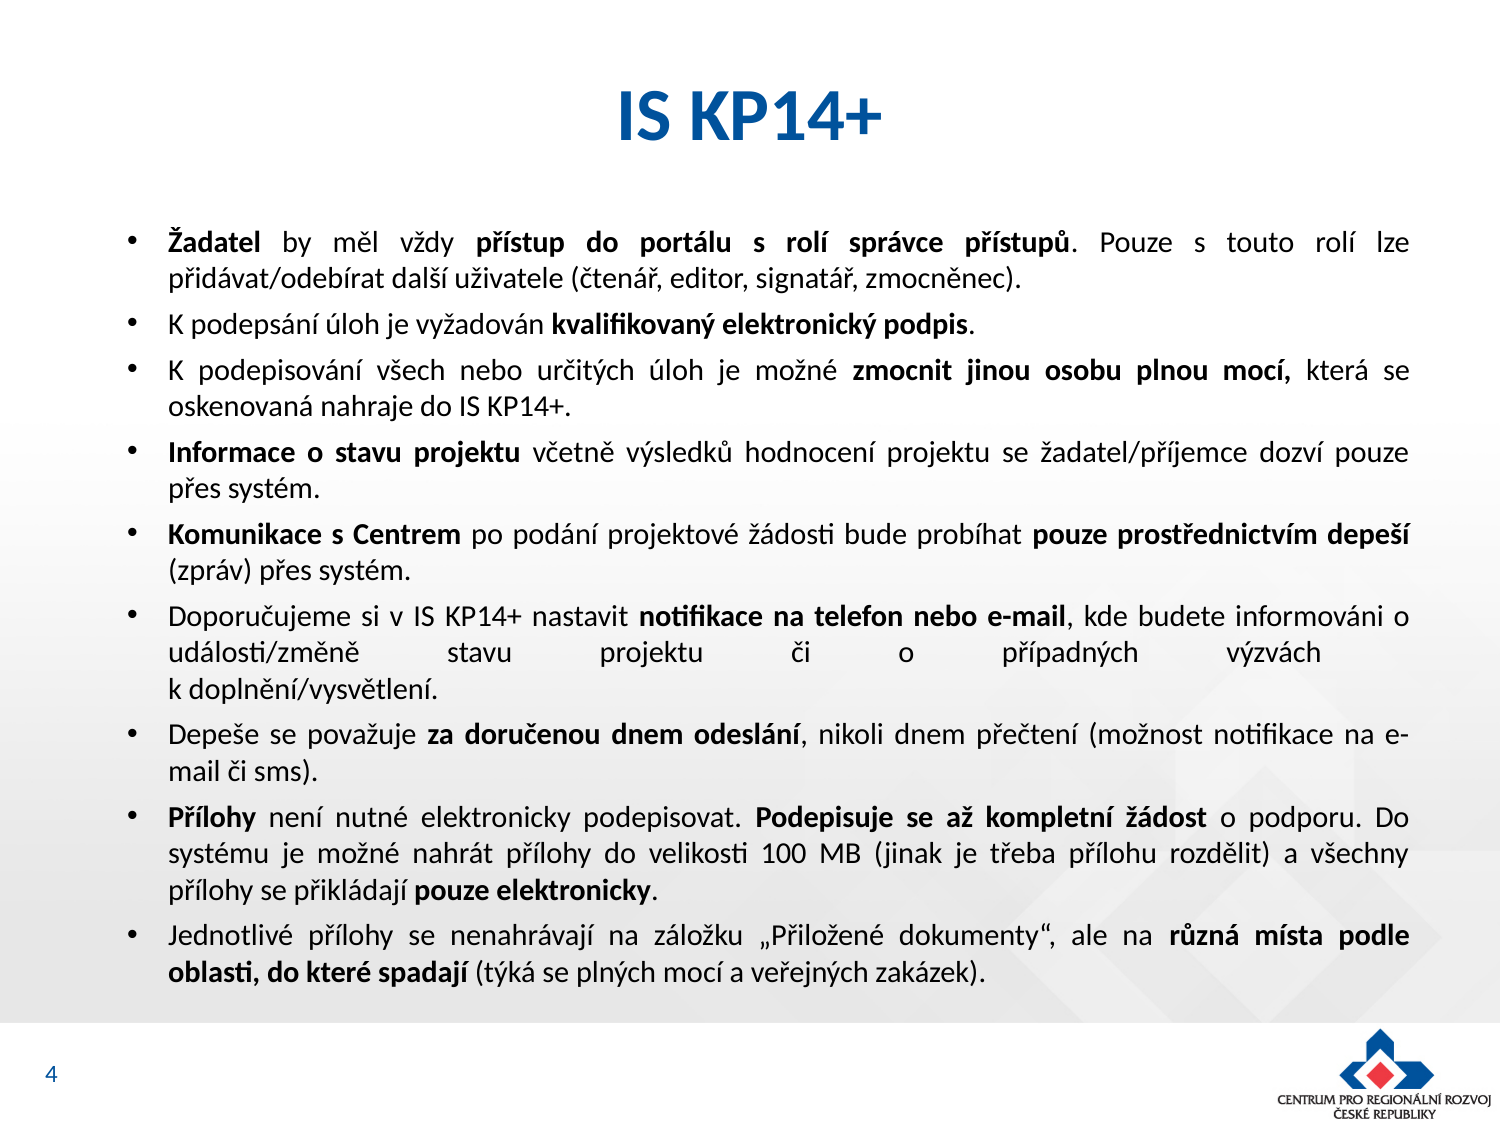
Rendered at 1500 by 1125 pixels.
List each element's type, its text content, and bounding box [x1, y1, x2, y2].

slide_number 4 [30, 1042, 113, 1103]
picture [0, 0, 1500, 1125]
list Žadatel by měl vždy přístup do portálu s rolí správce přístupů. Pouze s touto rolí lze přidávat/odebírat další uživatele (čtenář, editor, signatář, zmocněnec). K podepsání úloh je vyžadován kvalifikovaný elektronický podpis. K podepisování všech nebo určitých úloh je možné zmocnit jinou osobu plnou mocí, která se oskenovaná nahraje do IS KP14+. Informace o stavu projektu včetně výsledků hodnocení projektu se žadatel/příjemce dozví pouze přes systém. Komunikace s Centrem po podání projektové žádosti bude probíhat pouze prostřednictvím depeší (zpráv) přes systém. Doporučujeme si v IS KP14+ nastavit notifikace na telefon nebo e-mail, kde budete informováni o události/změně stavu projektu či o případných výzvách k doplnění/vysvětlení. Depeše se považuje za doručenou dnem odeslání, nikoli dnem přečtení (možnost notifikace na e-mail či sms). Přílohy není nutné elektronicky podepisovat. Podepisuje se až kompletní žádost o podporu. Do systému je možné nahrát přílohy do velikosti 100 MB (jinak je třeba přílohu rozdělit) a všechny přílohy se přikládají pouze elektronicky. Jednotlivé přílohy se nenahrávají na záložku „Přiložené dokumenty“, ale na různá místa podle oblasti, do které spadají (týká se plných mocí a veřejných zakázek). [112, 214, 1425, 1005]
title IS KP14+ [75, 42, 1425, 178]
